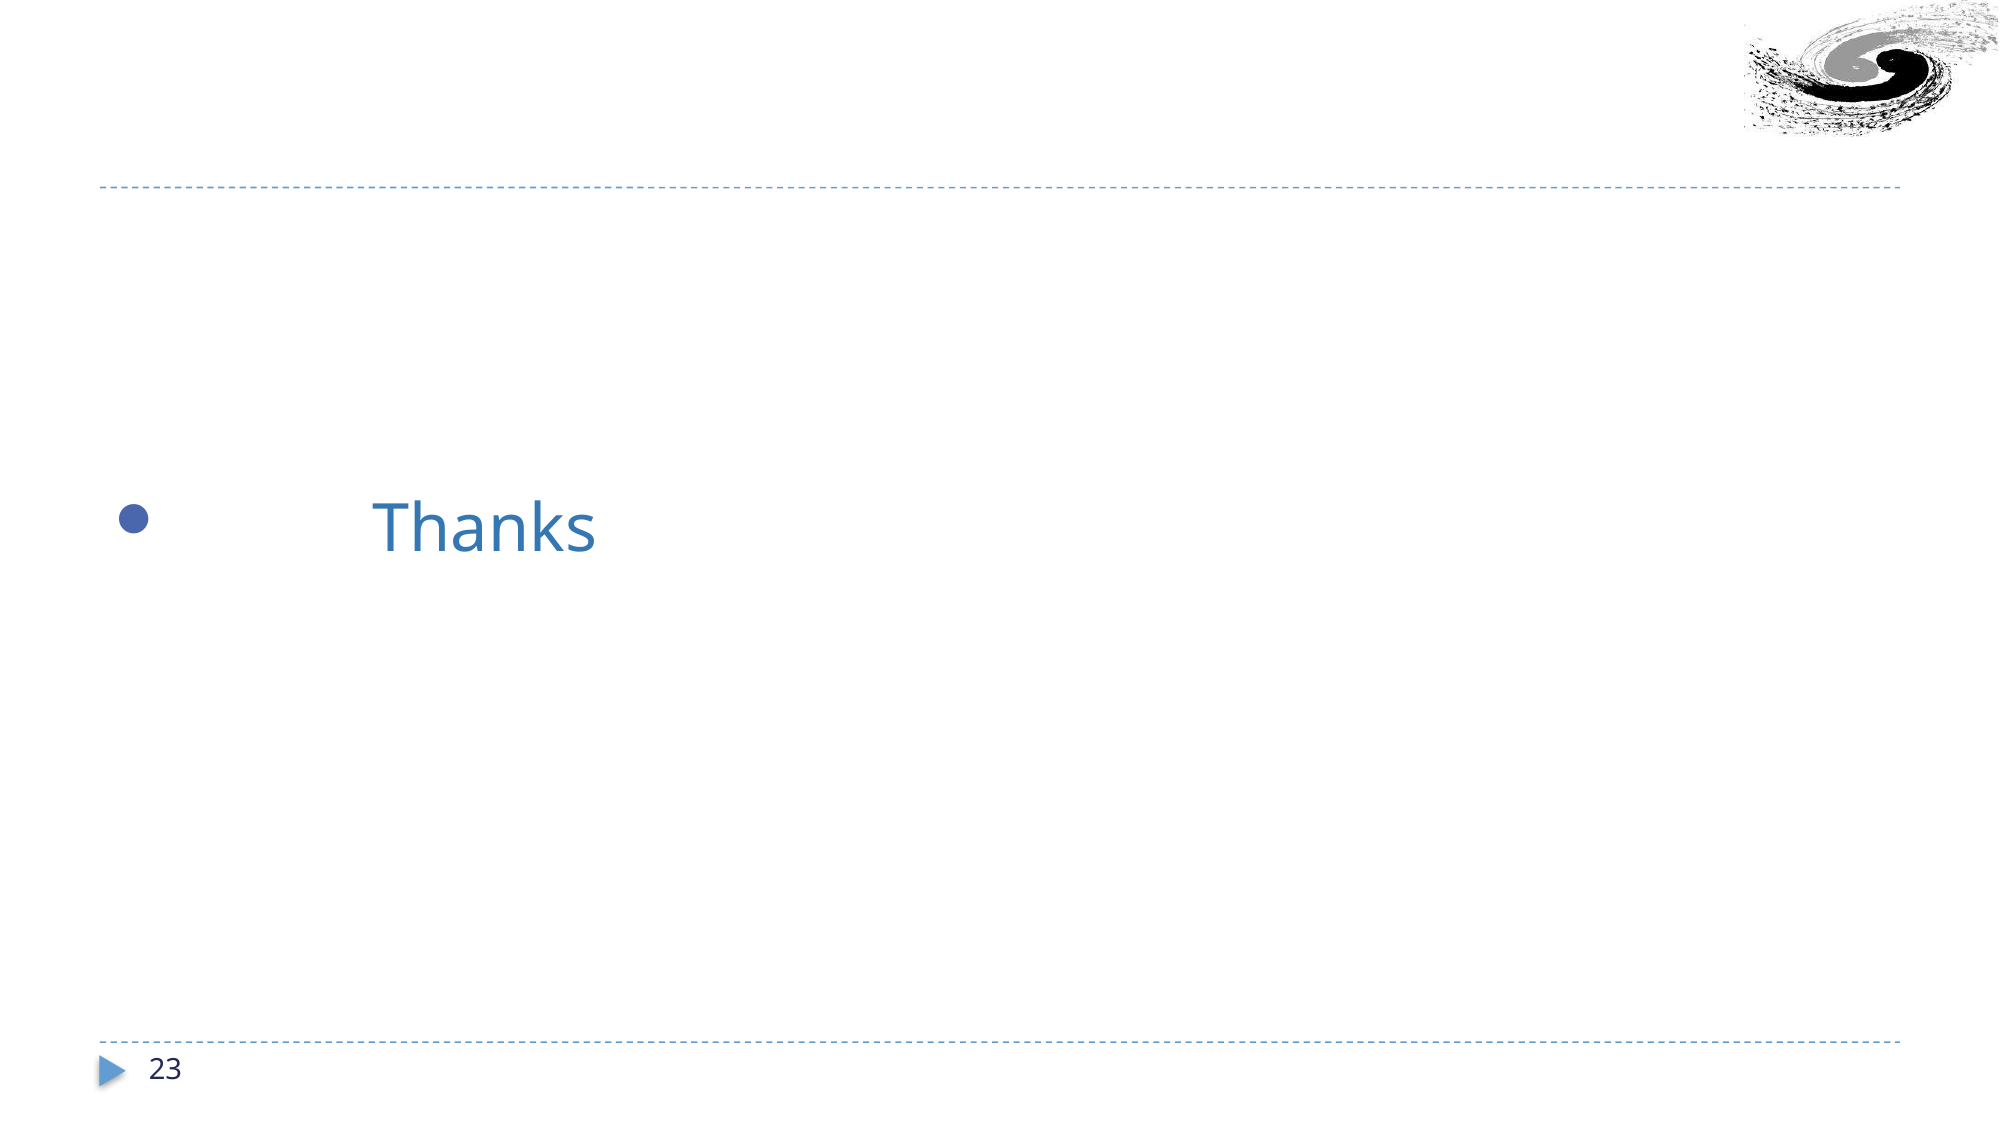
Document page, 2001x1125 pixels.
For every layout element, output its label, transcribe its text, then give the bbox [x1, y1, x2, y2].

picture [1744, 0, 1999, 137]
list Thanks [99, 200, 1900, 1010]
slide_number 23 [134, 1042, 568, 1103]
